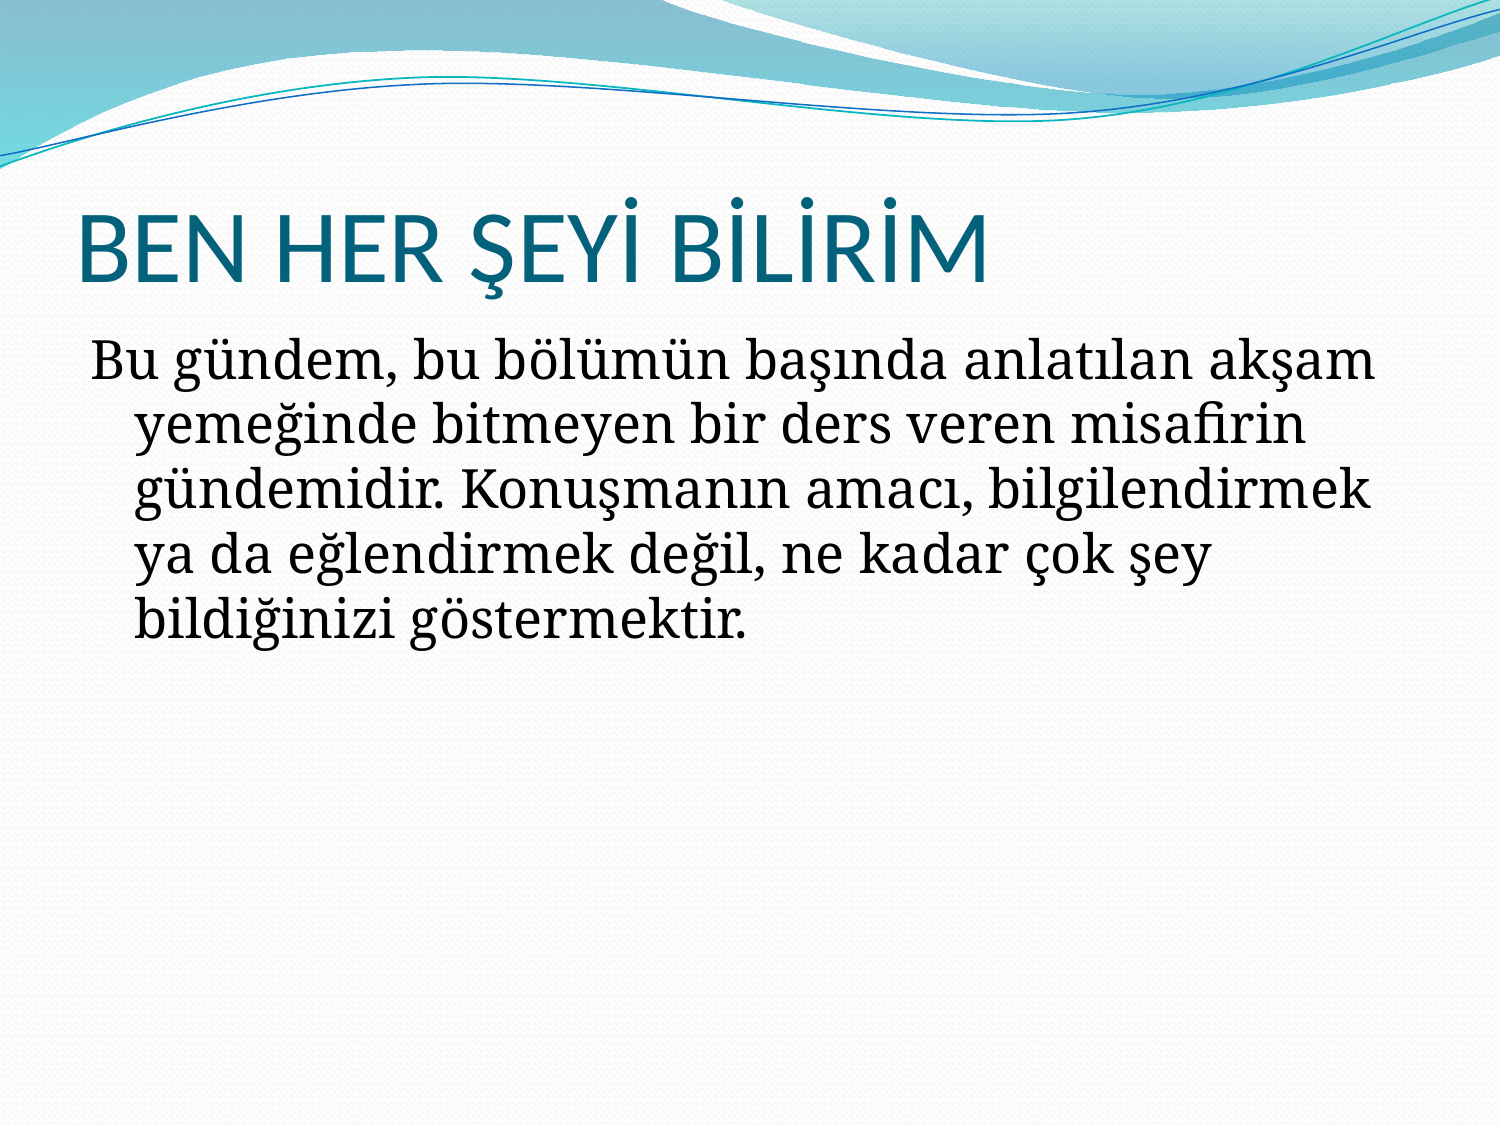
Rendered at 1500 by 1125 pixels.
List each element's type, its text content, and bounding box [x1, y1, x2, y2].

title BEN HER ŞEYİ BİLİRİM [74, 115, 1426, 304]
list Bu gündem, bu bölümün başında anlatılan akşam yemeğinde bitmeyen bir ders veren misafirin gündemidir. Konuşmanın amacı, bilgilendirmek ya da eğlendirmek değil, ne kadar çok şey bildiğinizi göstermektir. [74, 317, 1426, 1038]
